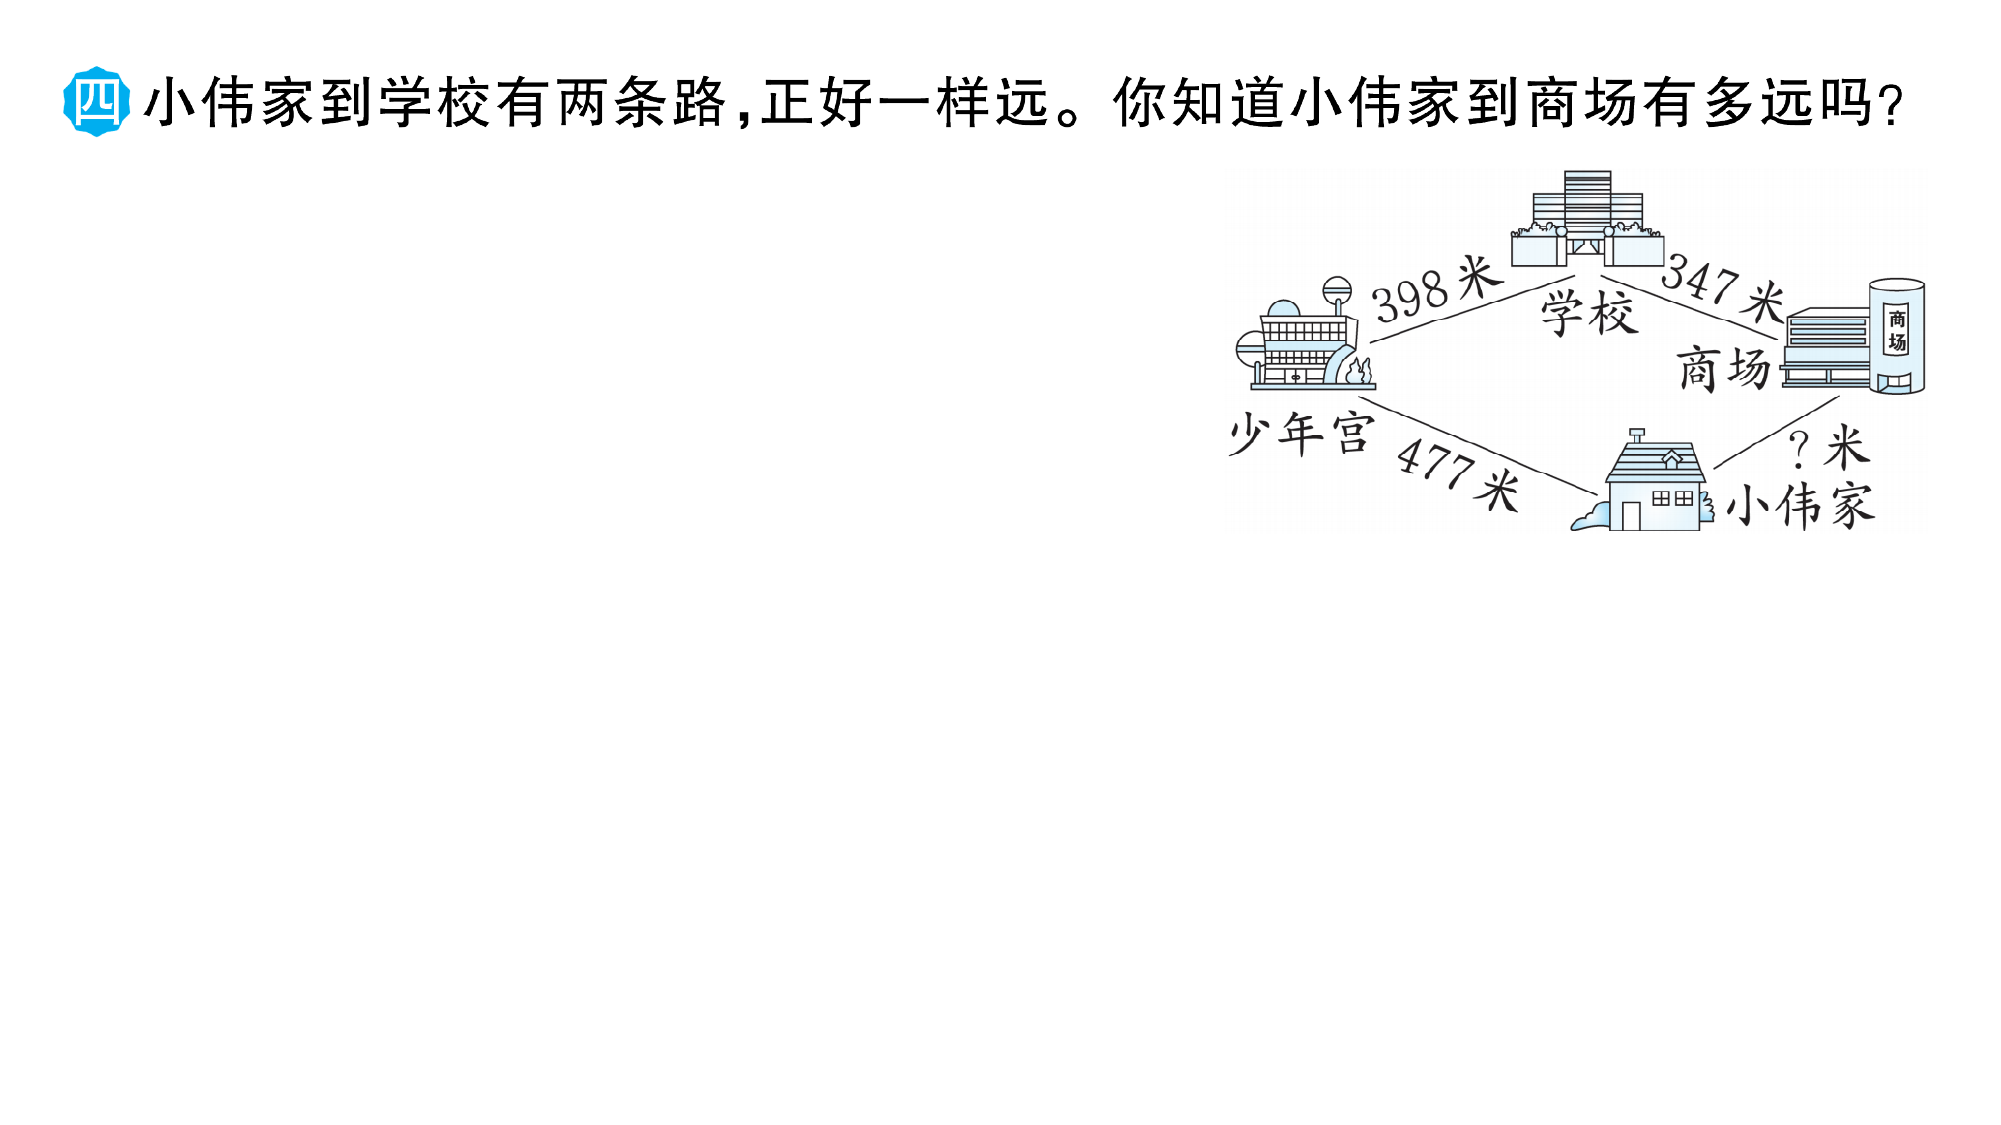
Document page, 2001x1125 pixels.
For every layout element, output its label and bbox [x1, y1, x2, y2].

picture [58, 58, 1949, 563]
